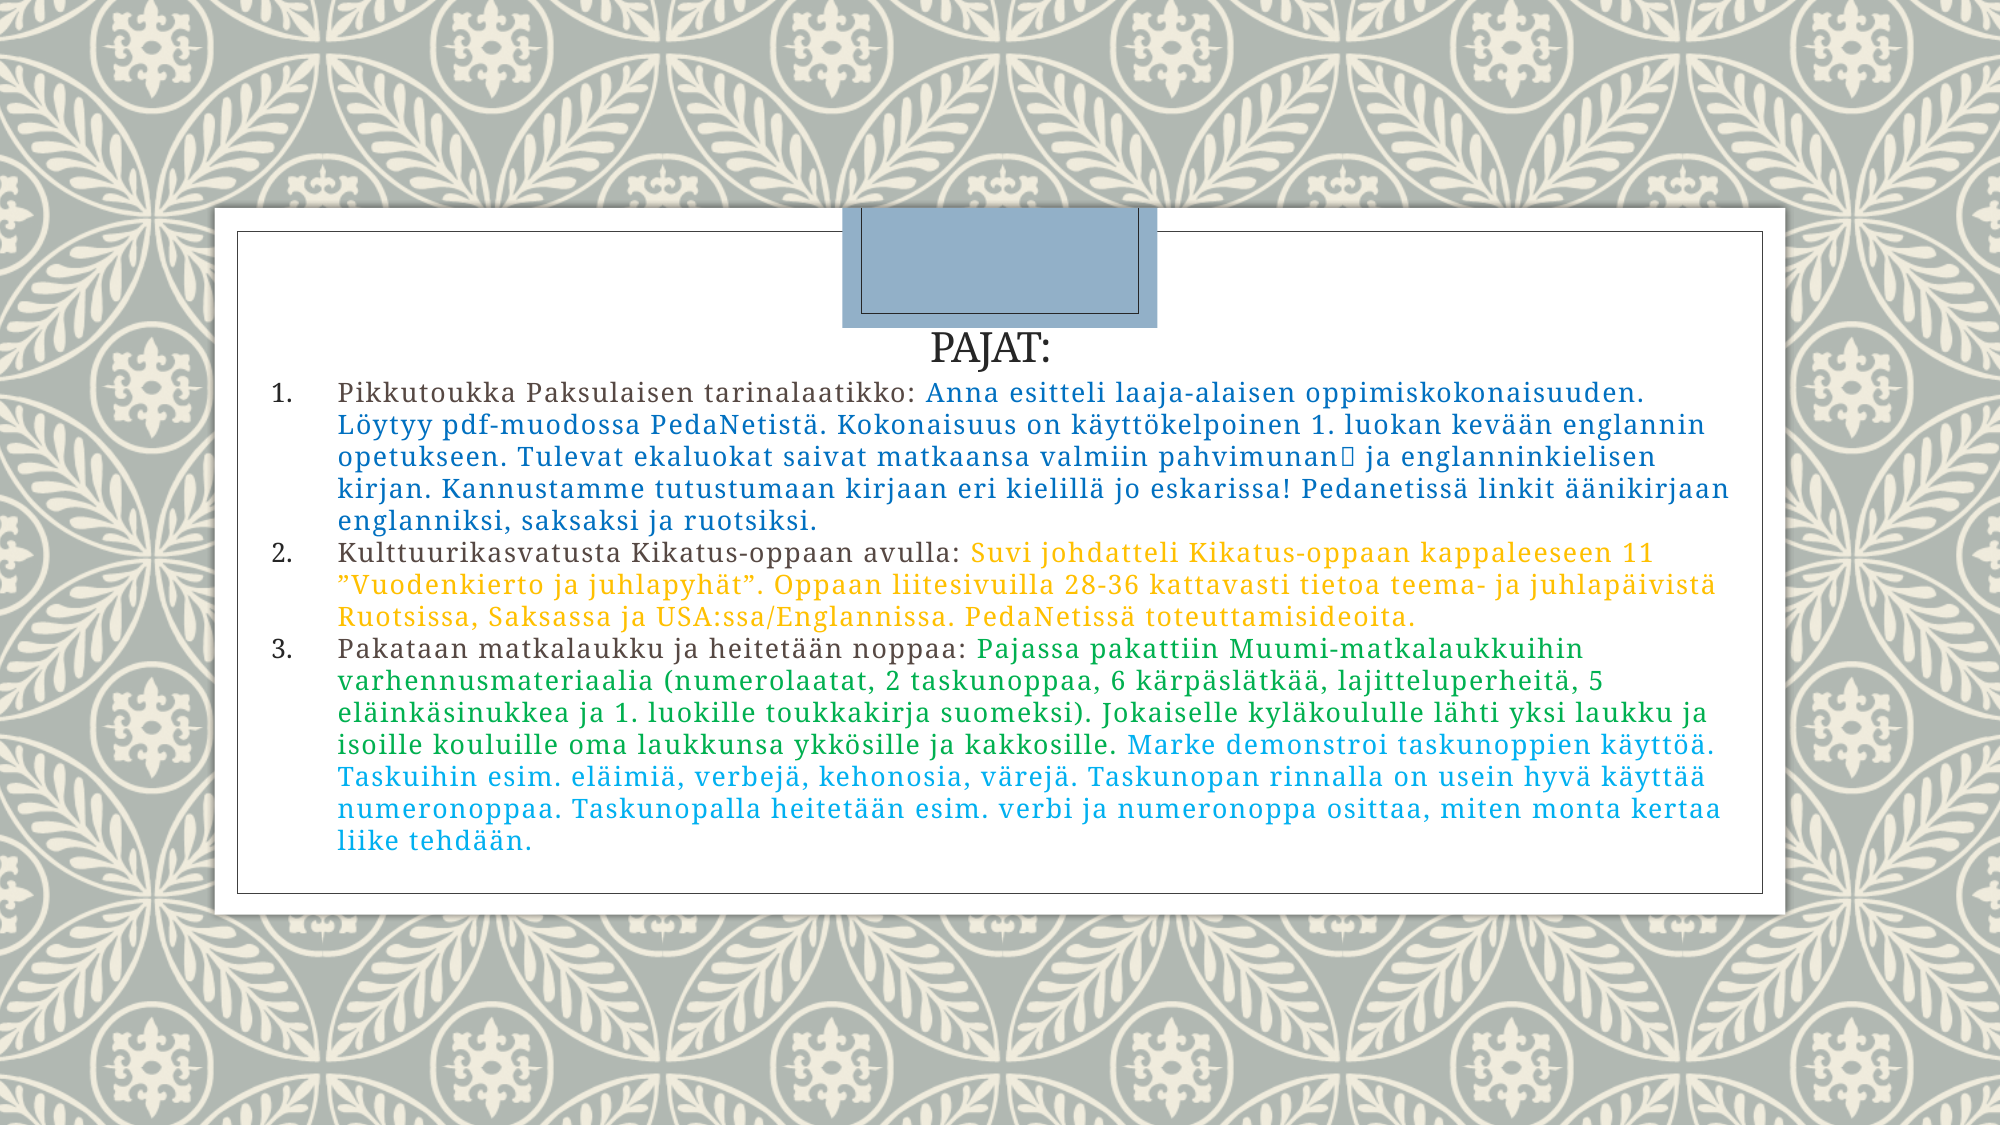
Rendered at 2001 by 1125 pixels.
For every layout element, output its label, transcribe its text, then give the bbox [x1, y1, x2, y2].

subtitle Pikkutoukka Paksulaisen tarinalaatikko: Anna esitteli laaja-alaisen oppimiskokonaisuuden. Löytyy pdf-muodossa PedaNetistä. Kokonaisuus on käyttökelpoinen 1. luokan kevään englannin opetukseen. Tulevat ekaluokat saivat matkaansa valmiin pahvimunan ja englanninkielisen kirjan. Kannustamme tutustumaan kirjaan eri kielillä jo eskarissa! Pedanetissä linkit äänikirjaan englanniksi, saksaksi ja ruotsiksi. Kulttuurikasvatusta Kikatus-oppaan avulla: Suvi johdatteli Kikatus-oppaan kappaleeseen 11 ”Vuodenkierto ja juhlapyhät”. Oppaan liitesivuilla 28-36 kattavasti tietoa teema- ja juhlapäivistä Ruotsissa, Saksassa ja USA:ssa/Englannissa. PedaNetissä toteuttamisideoita. Pakataan matkalaukku ja heitetään noppaa: Pajassa pakattiin Muumi-matkalaukkuihin varhennusmateriaalia (numerolaatat, 2 taskunoppaa, 6 kärpäslätkää, lajitteluperheitä, 5 eläinkäsinukkea ja 1. luokille toukkakirja suomeksi). Jokaiselle kyläkoululle lähti yksi laukku ja isoille kouluille oma laukkunsa ykkösille ja kakkosille. Marke demonstroi taskunoppien käyttöä. Taskuihin esim. eläimiä, verbejä, kehonosia, värejä. Taskunopan rinnalla on usein hyvä käyttää numeronoppaa. Taskunopalla heitetään esim. verbi ja numeronoppa osittaa, miten monta kertaa liike tehdään. [256, 367, 1752, 896]
title Pajat: [318, 332, 1664, 367]
